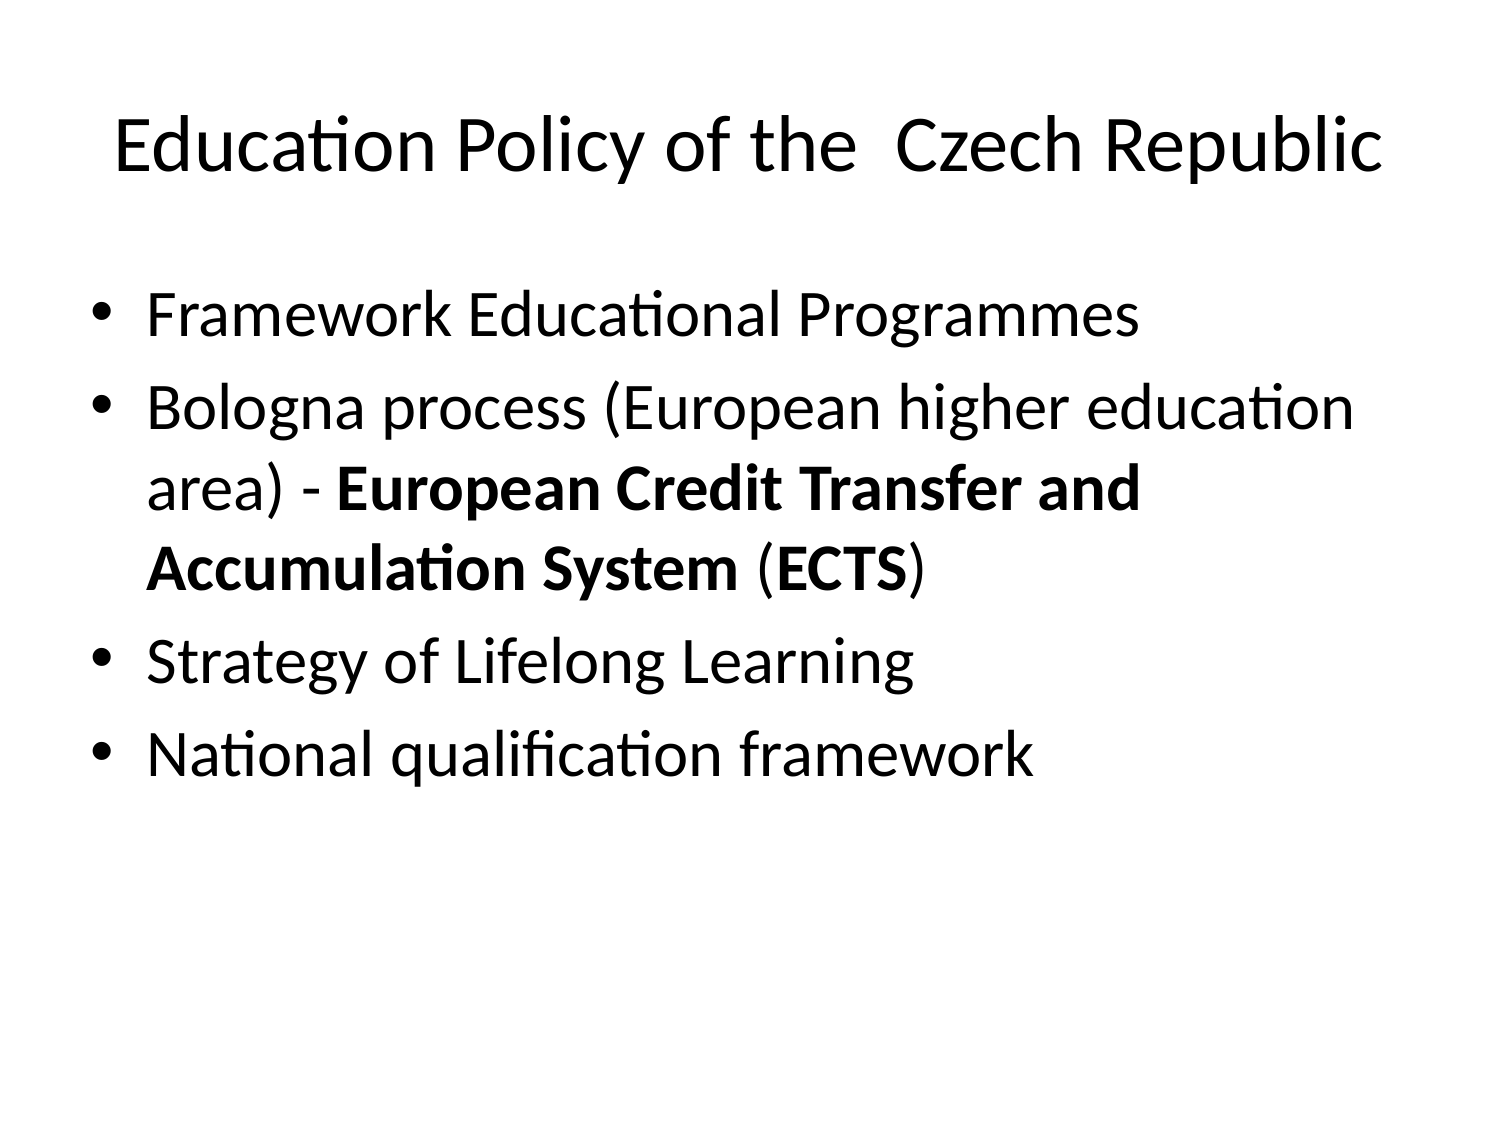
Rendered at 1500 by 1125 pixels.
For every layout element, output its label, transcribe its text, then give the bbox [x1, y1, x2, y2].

list Framework Educational Programmes Bologna process (European higher education area) - European Credit Transfer and Accumulation System (ECTS) Strategy of Lifelong Learning National qualification framework [75, 262, 1425, 1005]
title Education Policy of the Czech Republic [75, 45, 1425, 233]
